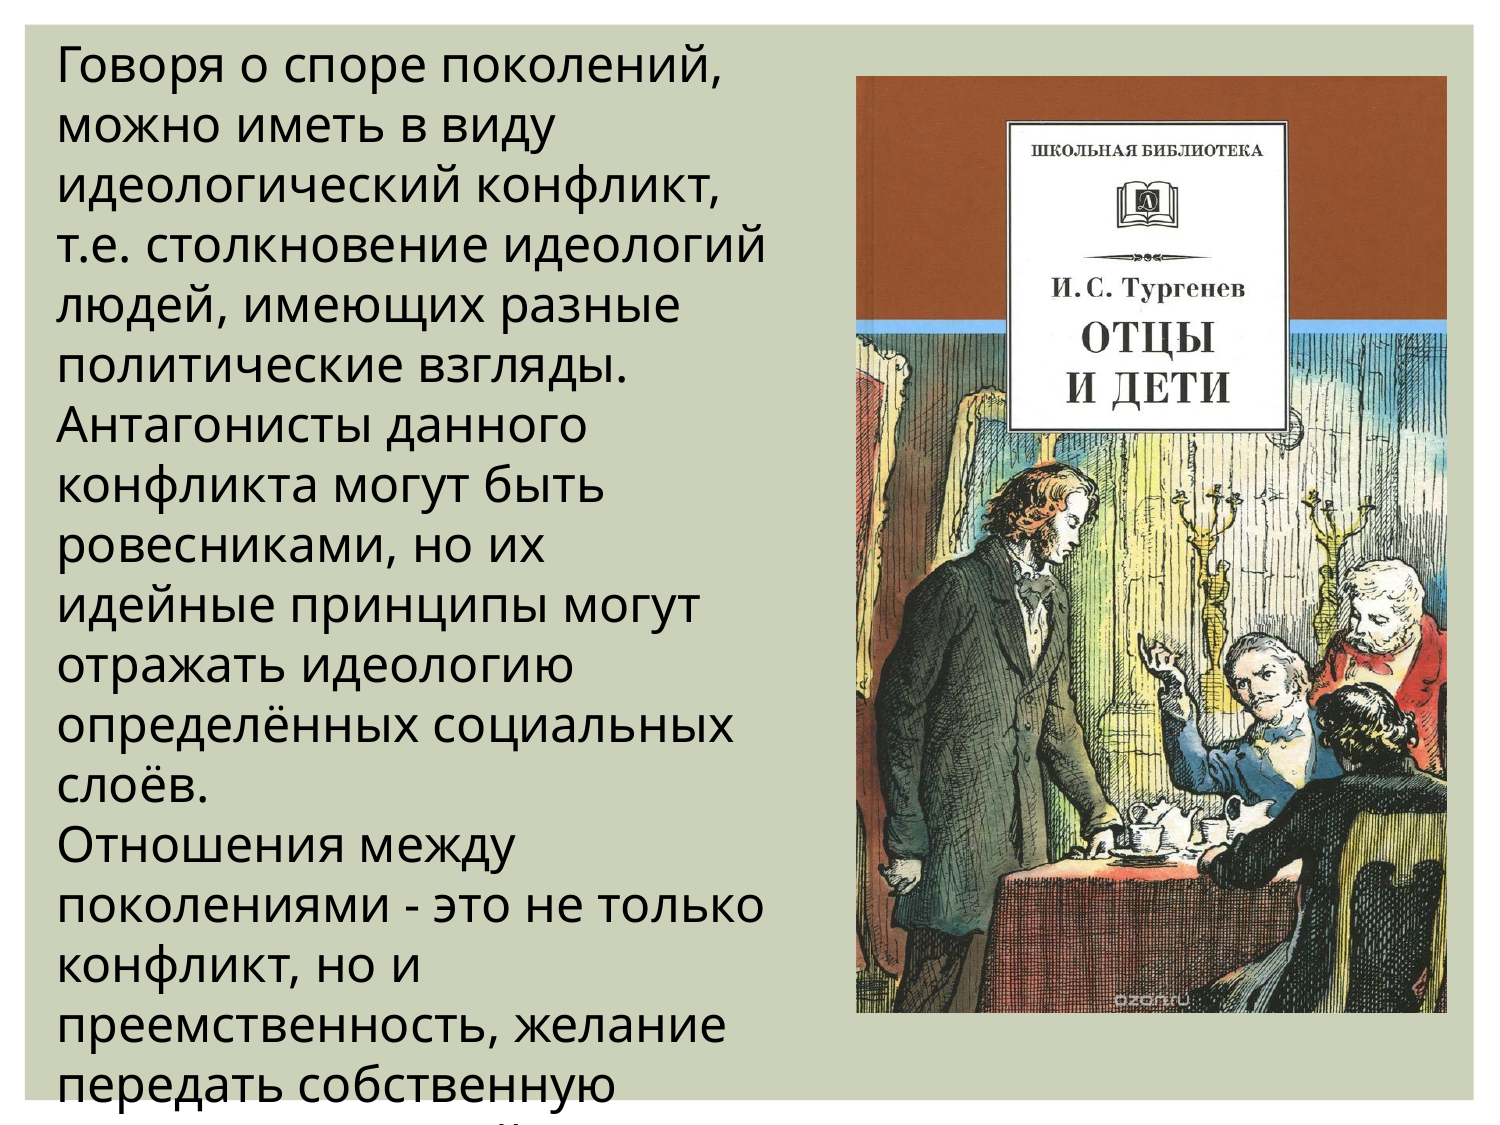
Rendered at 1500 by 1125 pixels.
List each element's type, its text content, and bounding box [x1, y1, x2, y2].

picture [855, 75, 1448, 1013]
text_box Говоря о споре поколений, можно иметь в виду идеологический конфликт, т.е. столкновение идеологий людей, имеющих разные политические взгляды. Антагонисты данного конфликта могут быть ровесниками, но их идейные принципы могут отражать идеологию определённых социальных слоёв. Отношения между поколениями - это не только конфликт, но и преемственность, желание передать собственную систему ценностей, окружить себя близкими людьми. Всегда ли это получается? [41, 24, 792, 1125]
